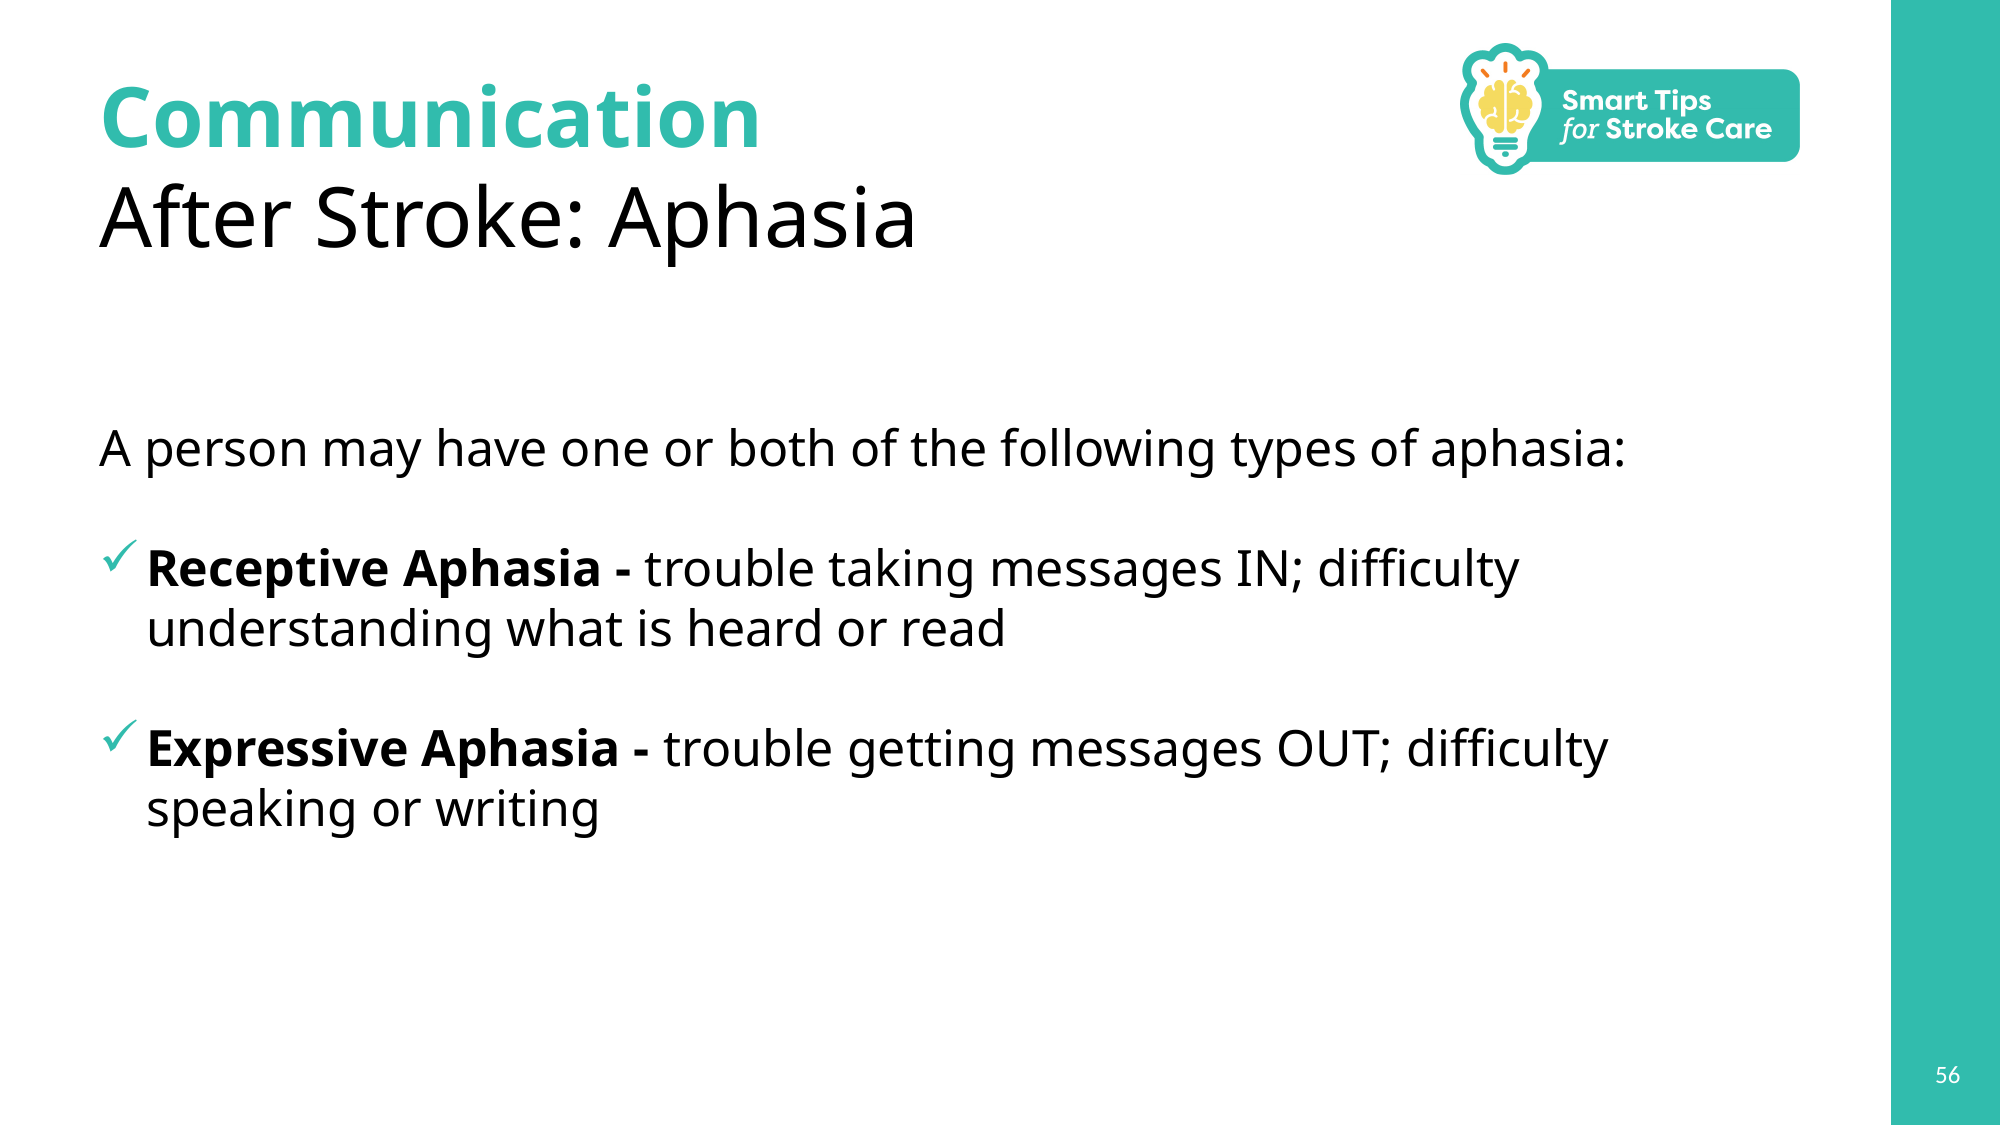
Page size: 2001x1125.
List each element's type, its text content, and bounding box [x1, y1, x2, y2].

picture [1460, 43, 1800, 176]
text_box Communication After Stroke: Aphasia [84, 56, 1085, 272]
text_box [1890, 0, 2000, 1125]
slide_number 56 [1860, 1042, 1976, 1105]
text_box A person may have one or both of the following types of aphasia: Receptive Aphasia - trouble taking messages IN; difficulty understanding what is heard or read Expressive Aphasia - trouble getting messages OUT; difficulty speaking or writing [84, 379, 1658, 904]
